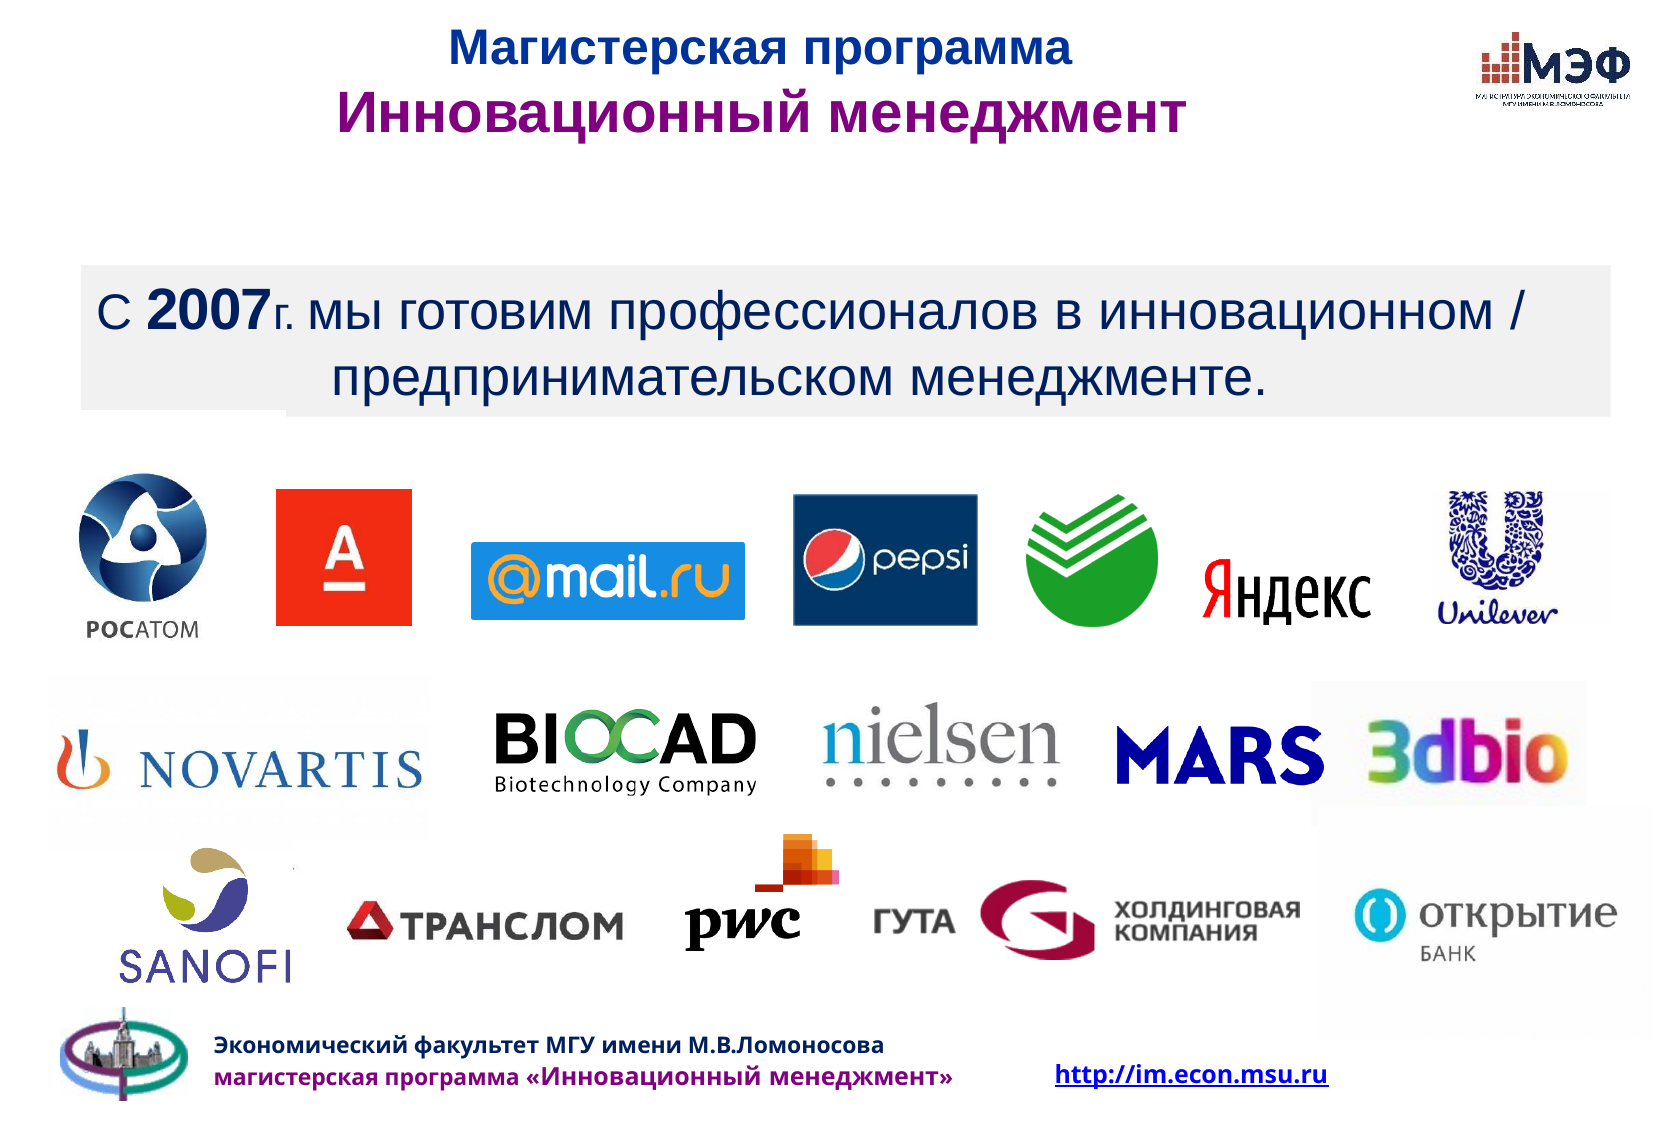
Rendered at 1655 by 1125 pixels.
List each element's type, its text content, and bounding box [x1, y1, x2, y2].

text_box С 2007г. мы готовим профессионалов в инновационном / предпринимательском менеджменте. [80, 265, 1611, 407]
title Инновационный менеджмент [331, 72, 1193, 263]
text_box http://im.econ.msu.ru [1052, 1056, 1377, 1093]
text_box Магистерская программа [446, 12, 1078, 72]
picture [1476, 32, 1630, 106]
picture [60, 1040, 188, 1101]
footer Экономический факультет МГУ имени М.В.Ломоносова магистерская программа «Инновационный менеджмент» [211, 1051, 1027, 1125]
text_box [0, 410, 1652, 1040]
